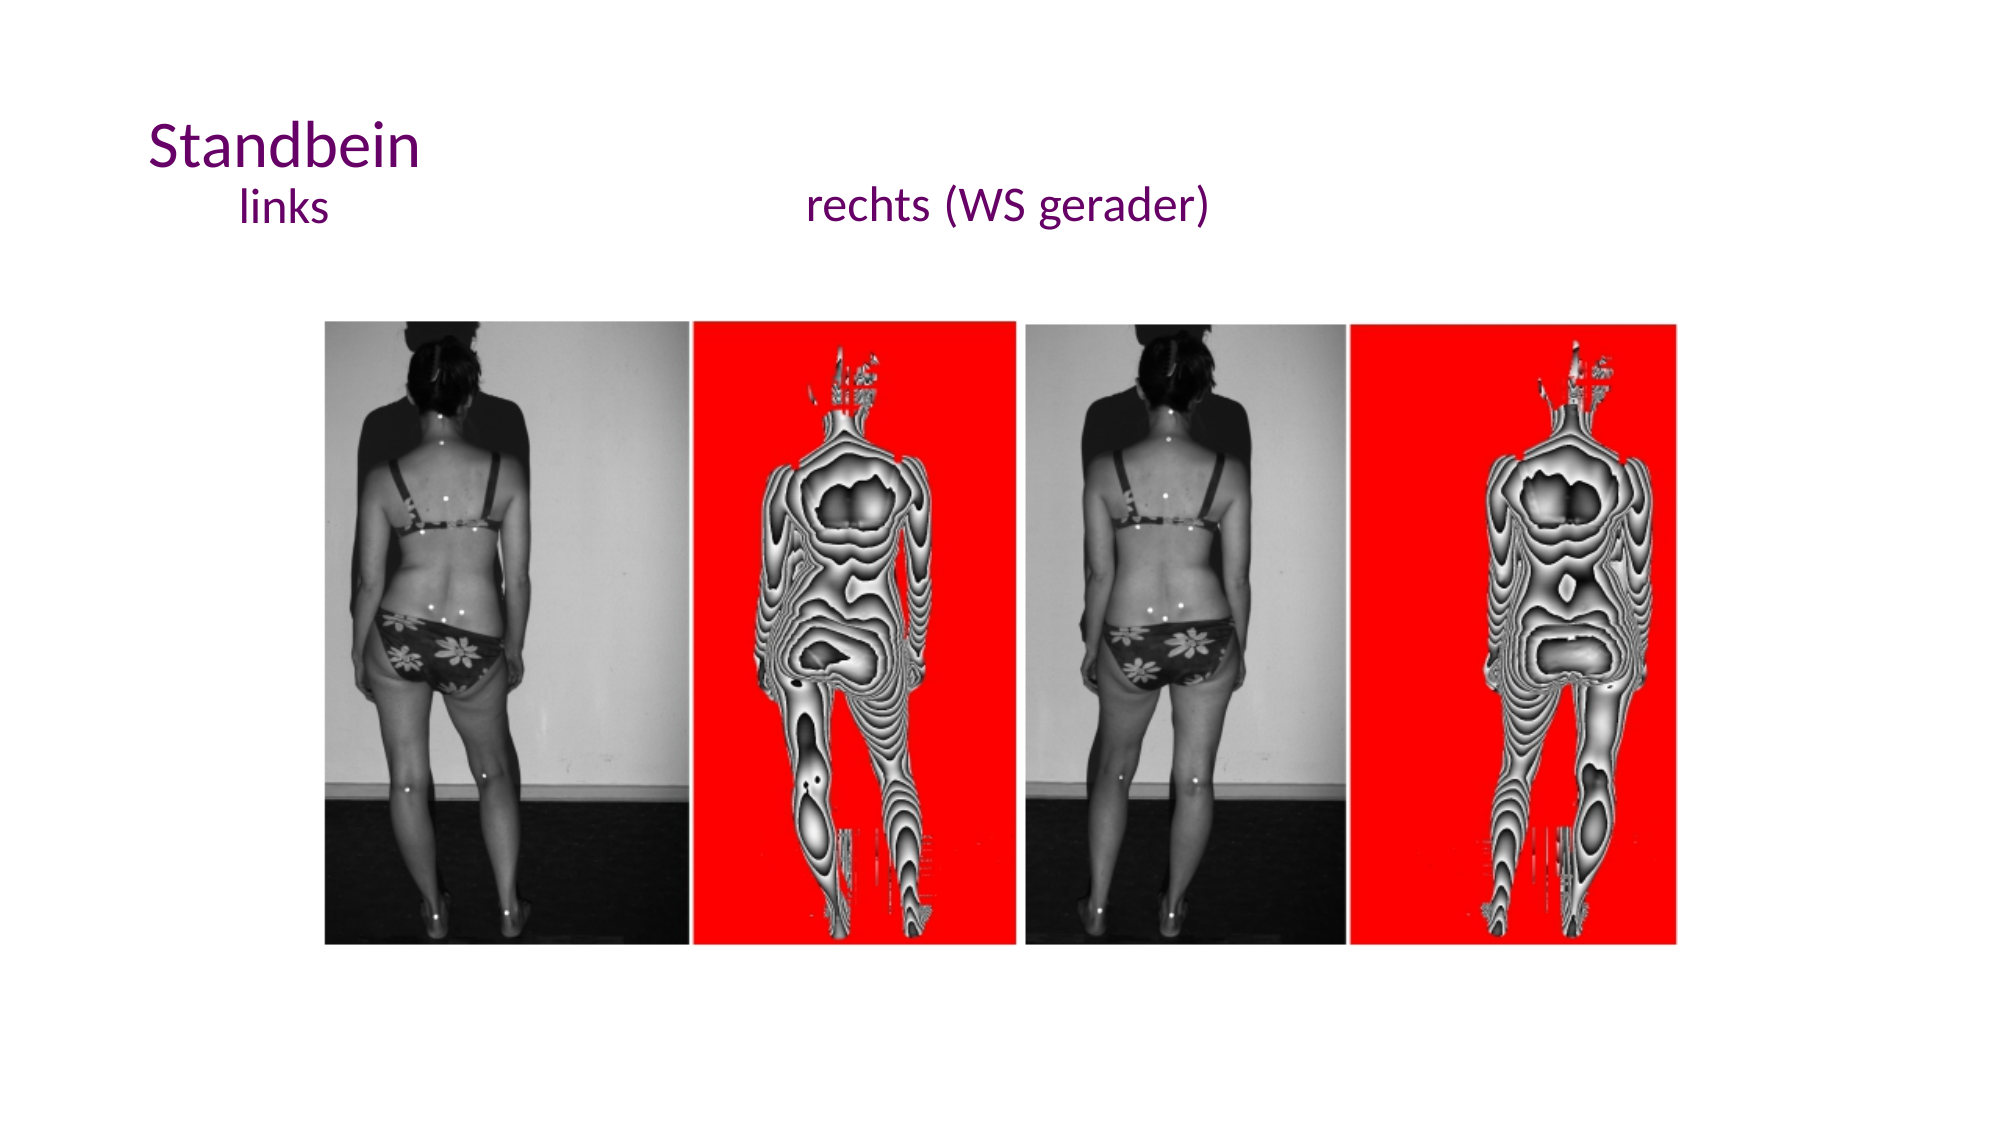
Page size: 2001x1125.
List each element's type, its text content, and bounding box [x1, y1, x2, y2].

text_box Standbein links [149, 99, 422, 241]
text_box rechts (WS gerader) [805, 170, 1211, 239]
picture [322, 320, 1678, 948]
